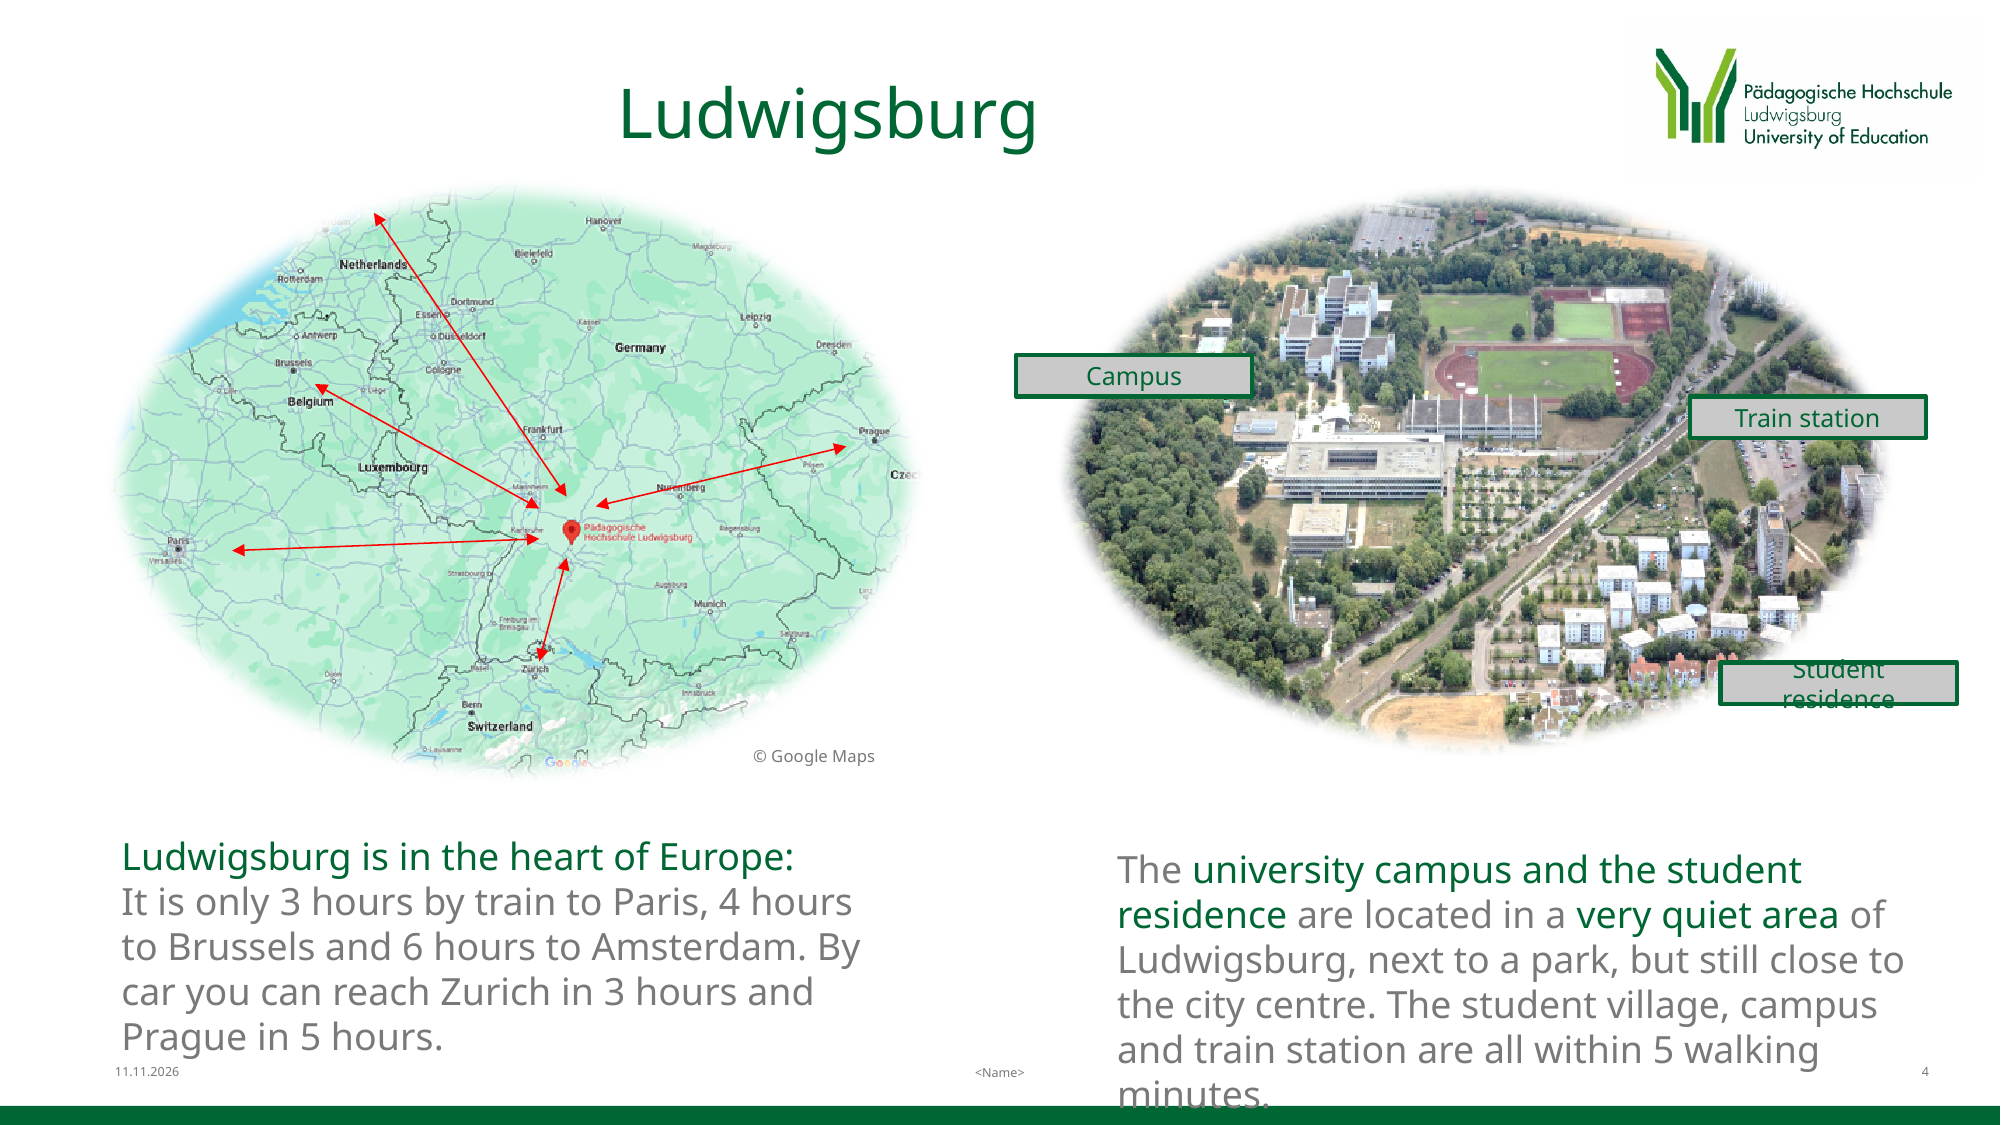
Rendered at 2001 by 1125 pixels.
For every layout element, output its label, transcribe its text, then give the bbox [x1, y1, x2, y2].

picture [1054, 183, 1896, 758]
picture [104, 177, 925, 784]
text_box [231, 538, 540, 551]
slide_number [99, 1042, 567, 1103]
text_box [314, 383, 540, 509]
title Ludwigsburg [99, 69, 1557, 171]
text_box Student residence [1901, 660, 1959, 706]
text_box The university campus and the student residence are located in a very quiet area of Ludwigsburg, next to a park, but still close to the city centre. The student village, campus and train station are all within 5 walking minutes. [1102, 838, 1957, 1124]
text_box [373, 212, 567, 497]
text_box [595, 446, 847, 507]
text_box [539, 557, 567, 662]
text_box Train station [1901, 394, 1928, 440]
text_box Ludwigsburg is in the heart of Europe: It is only 3 hours by train to Paris, 4 hours to Brussels and 6 hours to Amsterdam. By car you can reach Zurich in 3 hours and Prague in 5 hours. [106, 825, 898, 1066]
picture [1626, 19, 1981, 179]
text_box Campus [1014, 353, 1049, 399]
